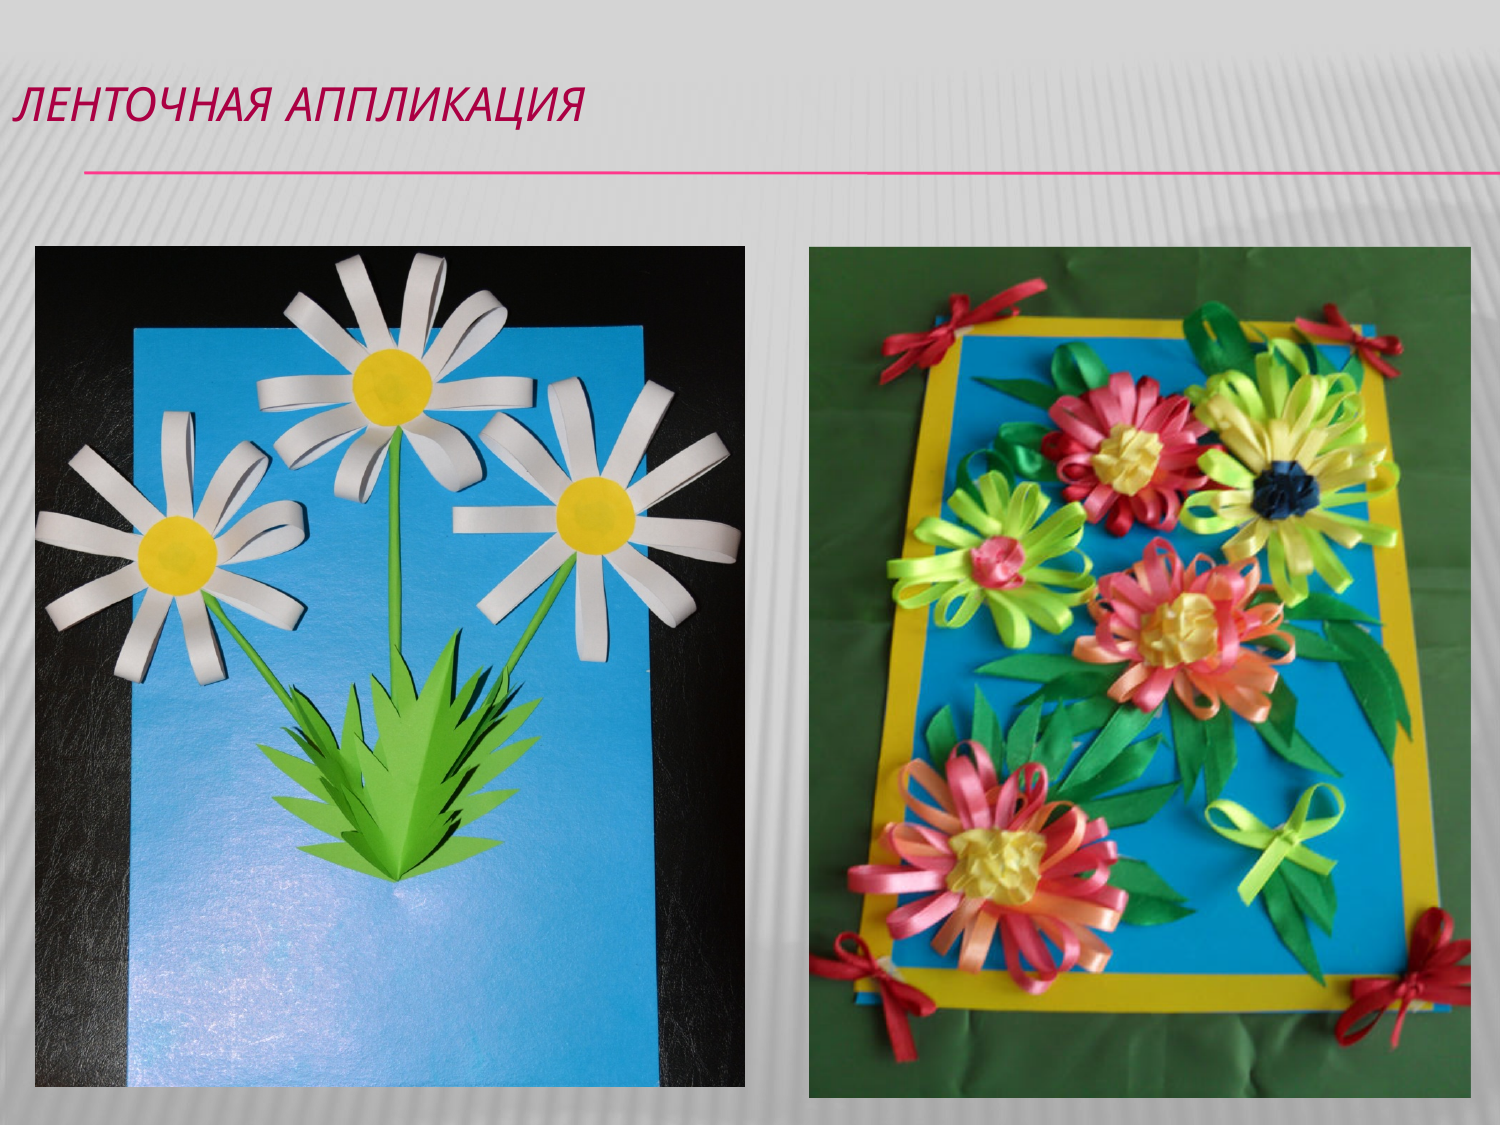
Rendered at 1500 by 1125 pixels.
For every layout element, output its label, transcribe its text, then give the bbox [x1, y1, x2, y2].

picture [34, 245, 1500, 1088]
picture [809, 1013, 1471, 1098]
title Ленточная аппликация [0, 58, 750, 141]
